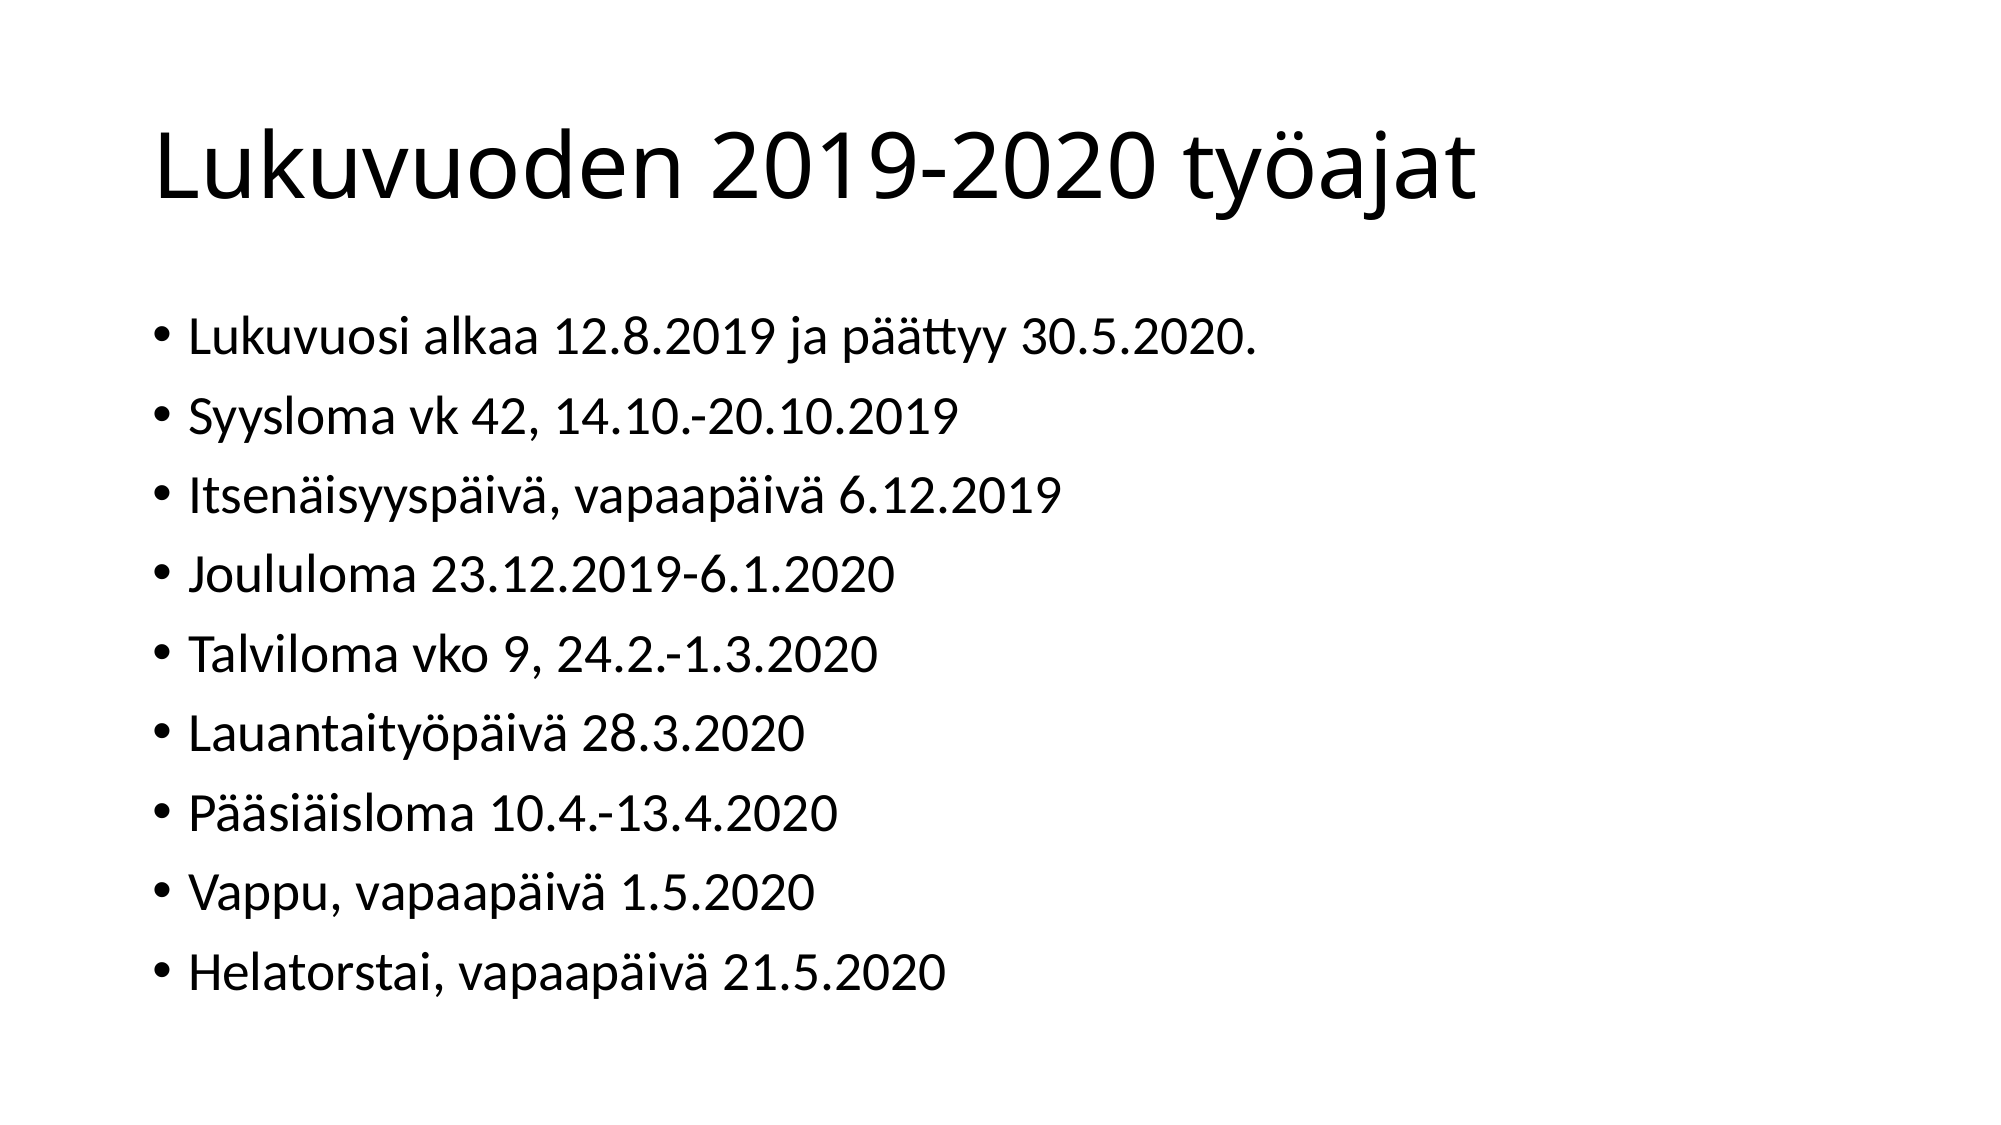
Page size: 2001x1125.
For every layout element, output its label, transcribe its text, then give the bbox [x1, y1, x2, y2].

list Lukuvuosi alkaa 12.8.2019 ja päättyy 30.5.2020. Syysloma vk 42, 14.10.-20.10.2019 Itsenäisyyspäivä, vapaapäivä 6.12.2019 Joululoma 23.12.2019-6.1.2020 Talviloma vko 9, 24.2.-1.3.2020 Lauantaityöpäivä 28.3.2020 Pääsiäisloma 10.4.-13.4.2020 Vappu, vapaapäivä 1.5.2020 Helatorstai, vapaapäivä 21.5.2020 [137, 299, 1863, 1014]
title Lukuvuoden 2019-2020 työajat [137, 59, 1863, 278]
